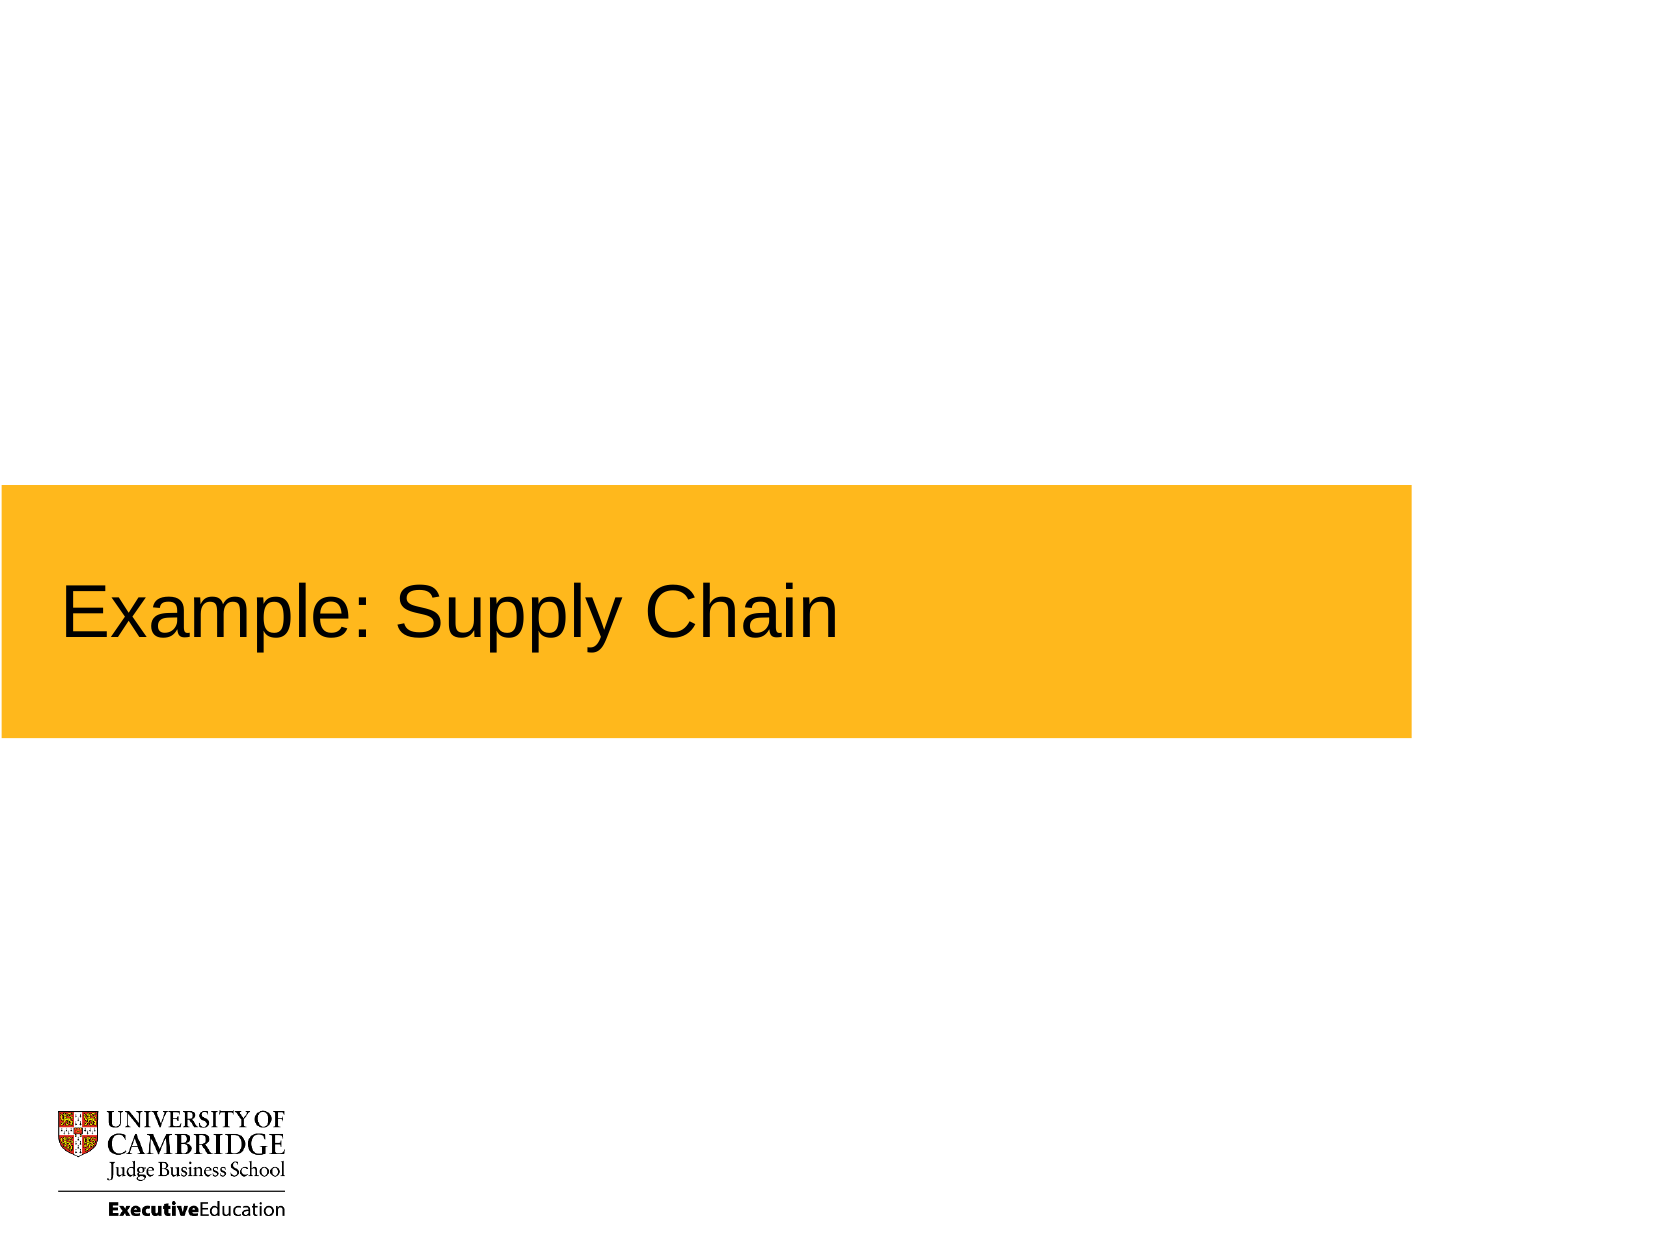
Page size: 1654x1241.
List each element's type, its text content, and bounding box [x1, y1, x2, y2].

picture [58, 1110, 285, 1216]
list Example: Supply Chain [1, 485, 1412, 739]
